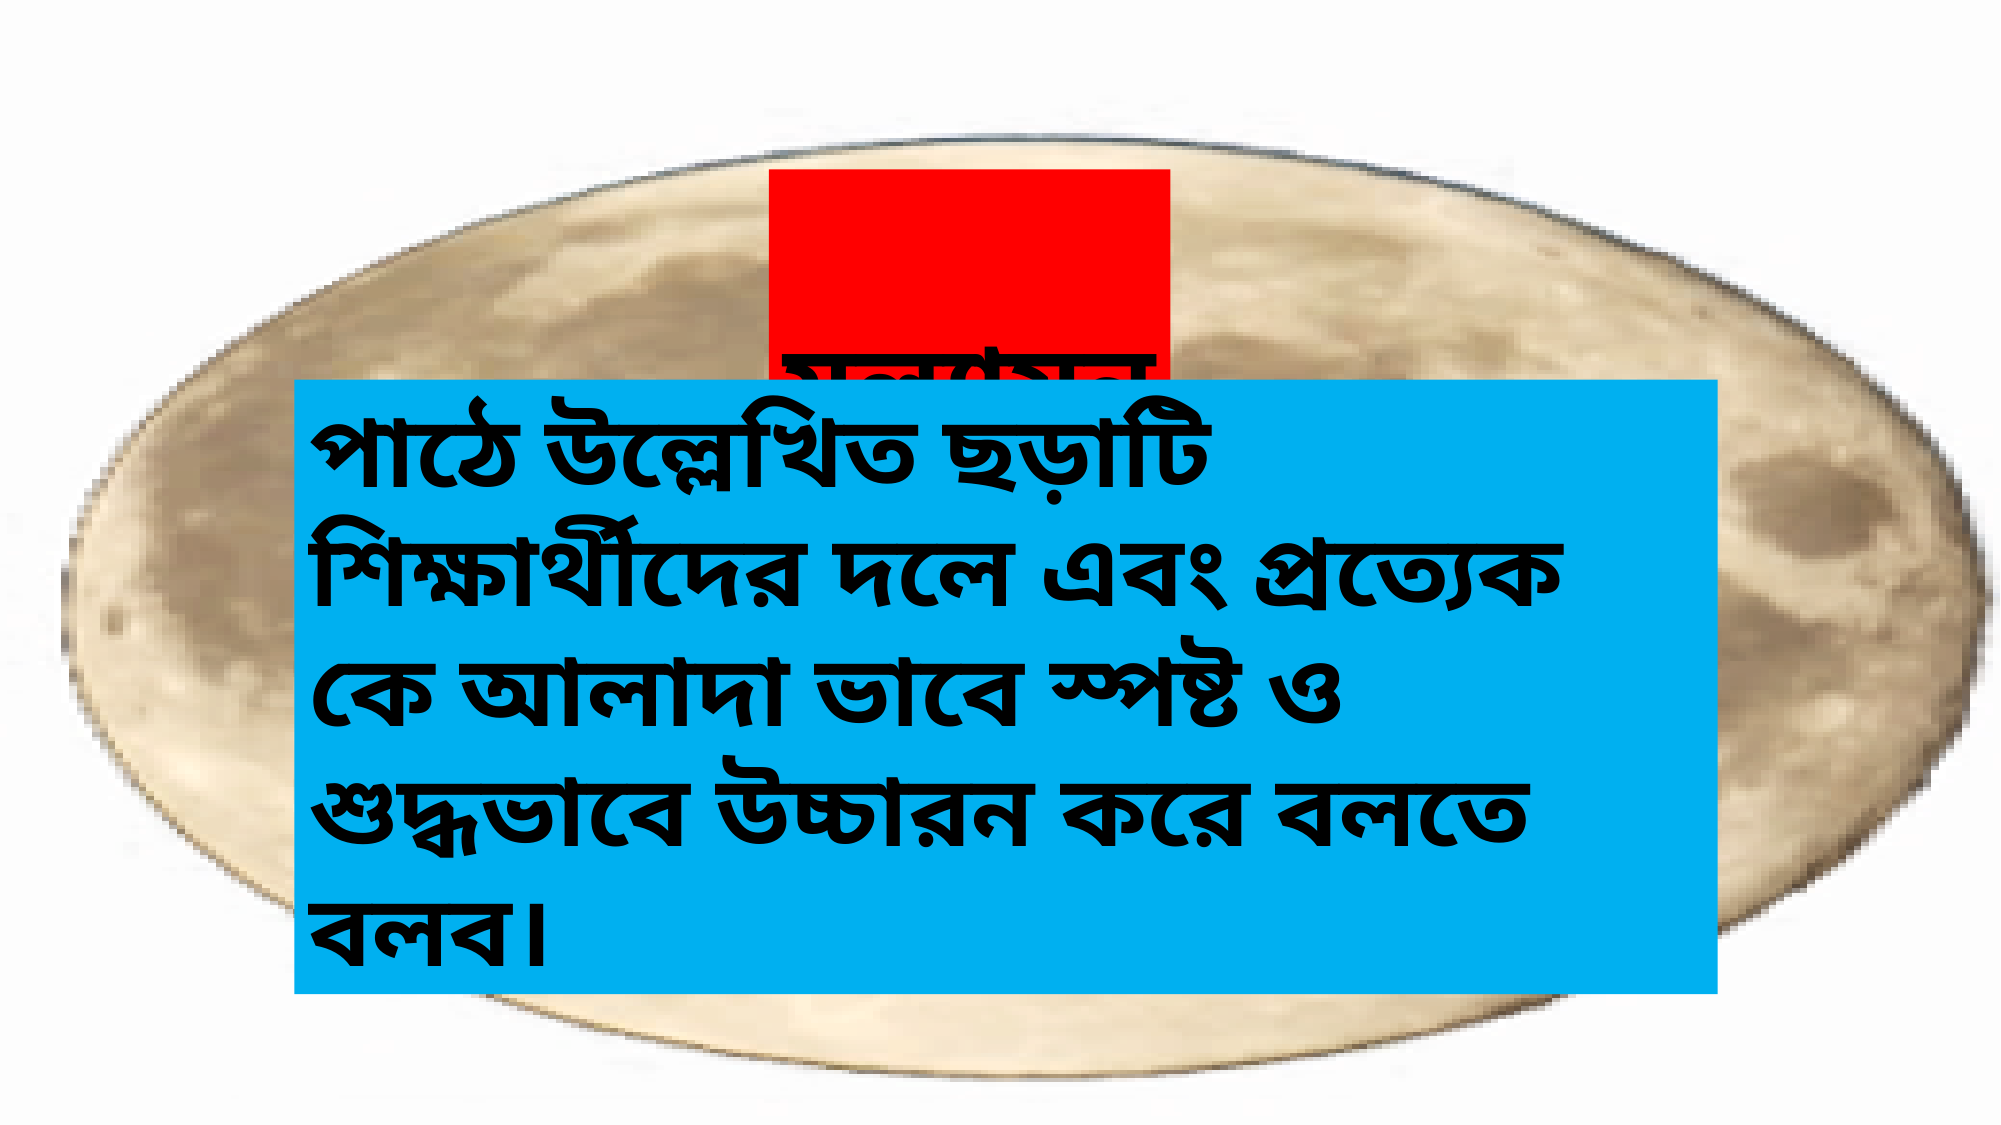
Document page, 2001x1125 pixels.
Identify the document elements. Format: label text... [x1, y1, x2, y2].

text_box পাঠে উল্লেখিত ছড়াটি শিক্ষার্থীদের দলে এবং প্রত্যেক কে আলাদা ভাবে স্পষ্ট ও শুদ্ধভাবে উচ্চারন করে বলতে বলব। [294, 379, 1718, 995]
text_box মূল্যায়নঃ [768, 169, 1171, 379]
picture [0, 0, 2001, 1125]
